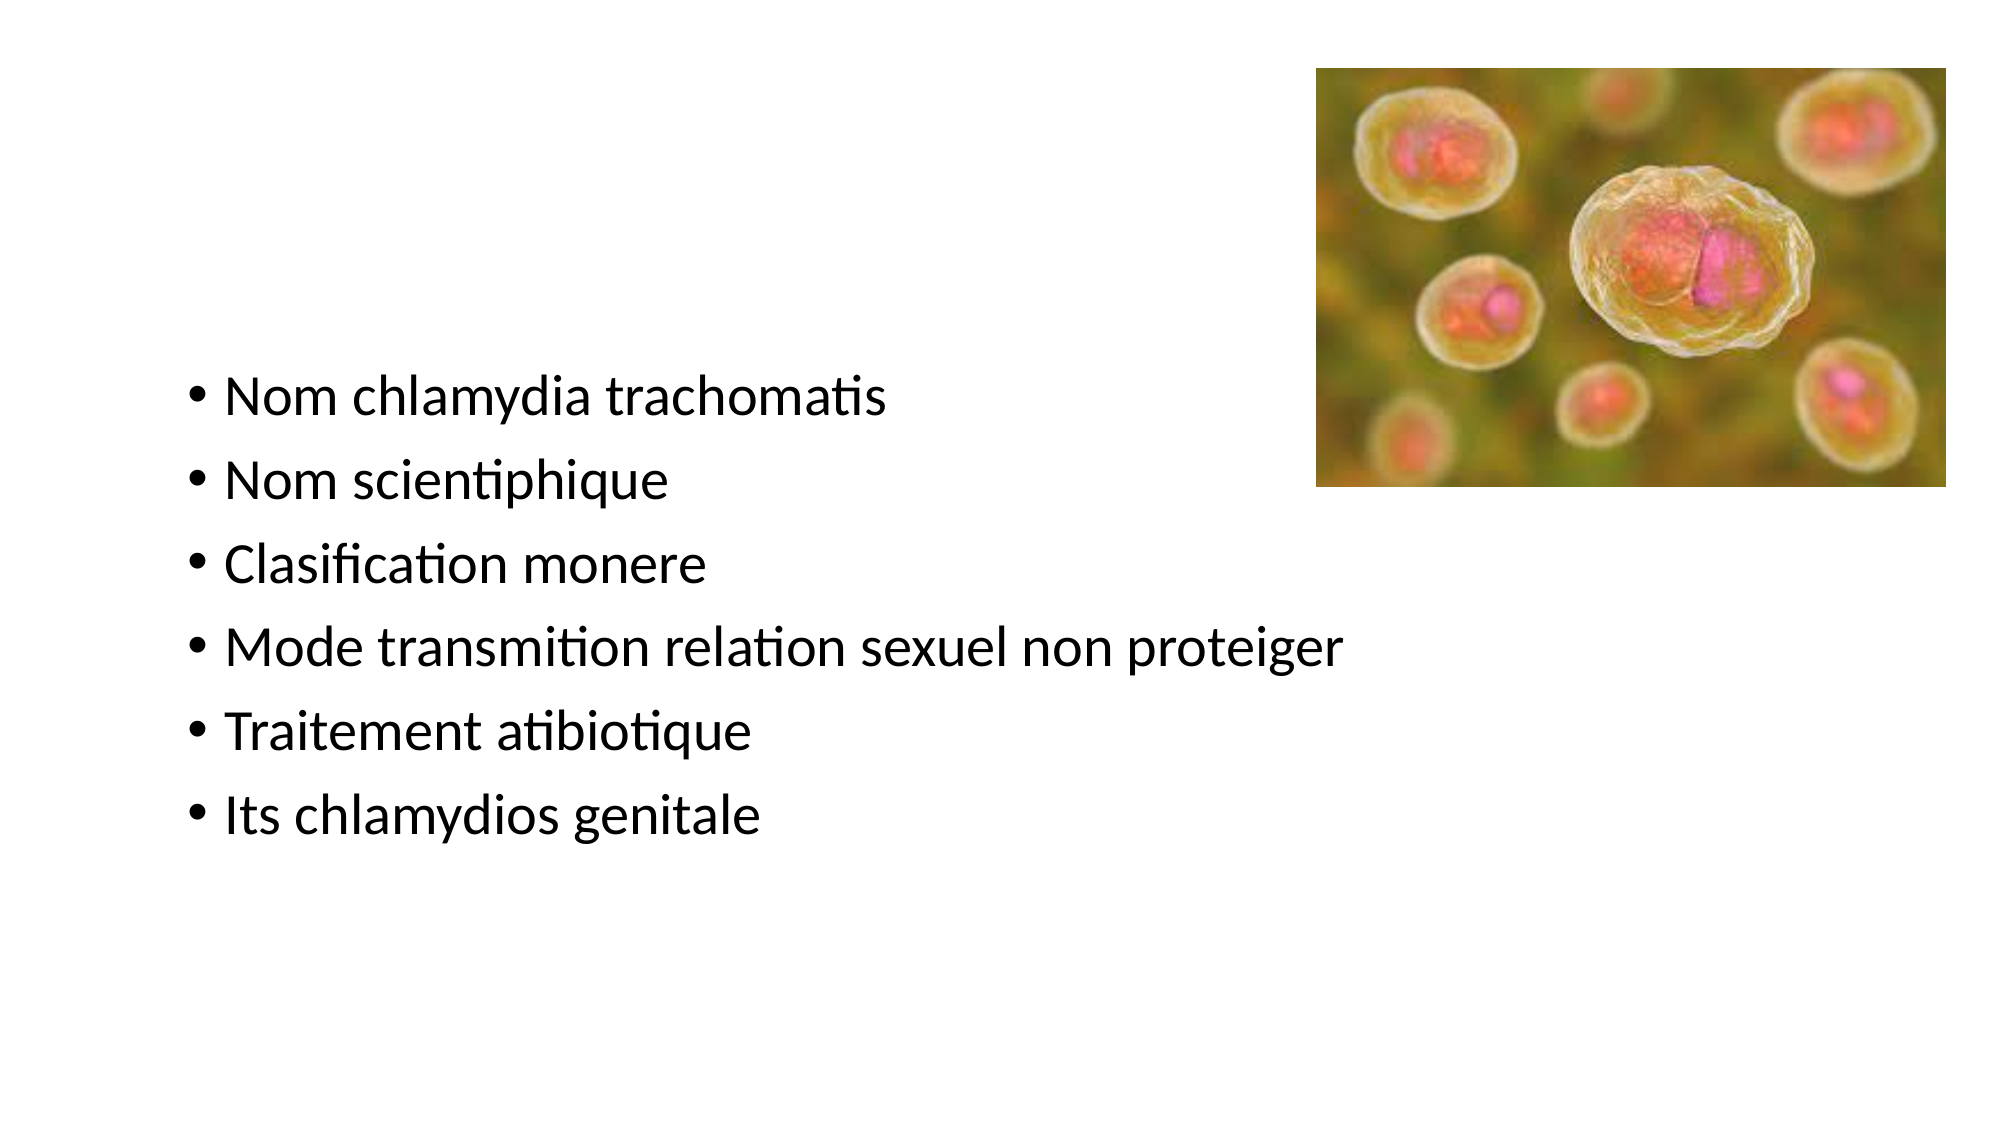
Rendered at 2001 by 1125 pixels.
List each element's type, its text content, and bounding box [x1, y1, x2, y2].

picture [1316, 68, 1946, 487]
list Nom chlamydia trachomatis Nom scientiphique Clasification monere Mode transmition relation sexuel non proteiger Traitement atibiotique Its chlamydios genitale [172, 357, 2000, 986]
